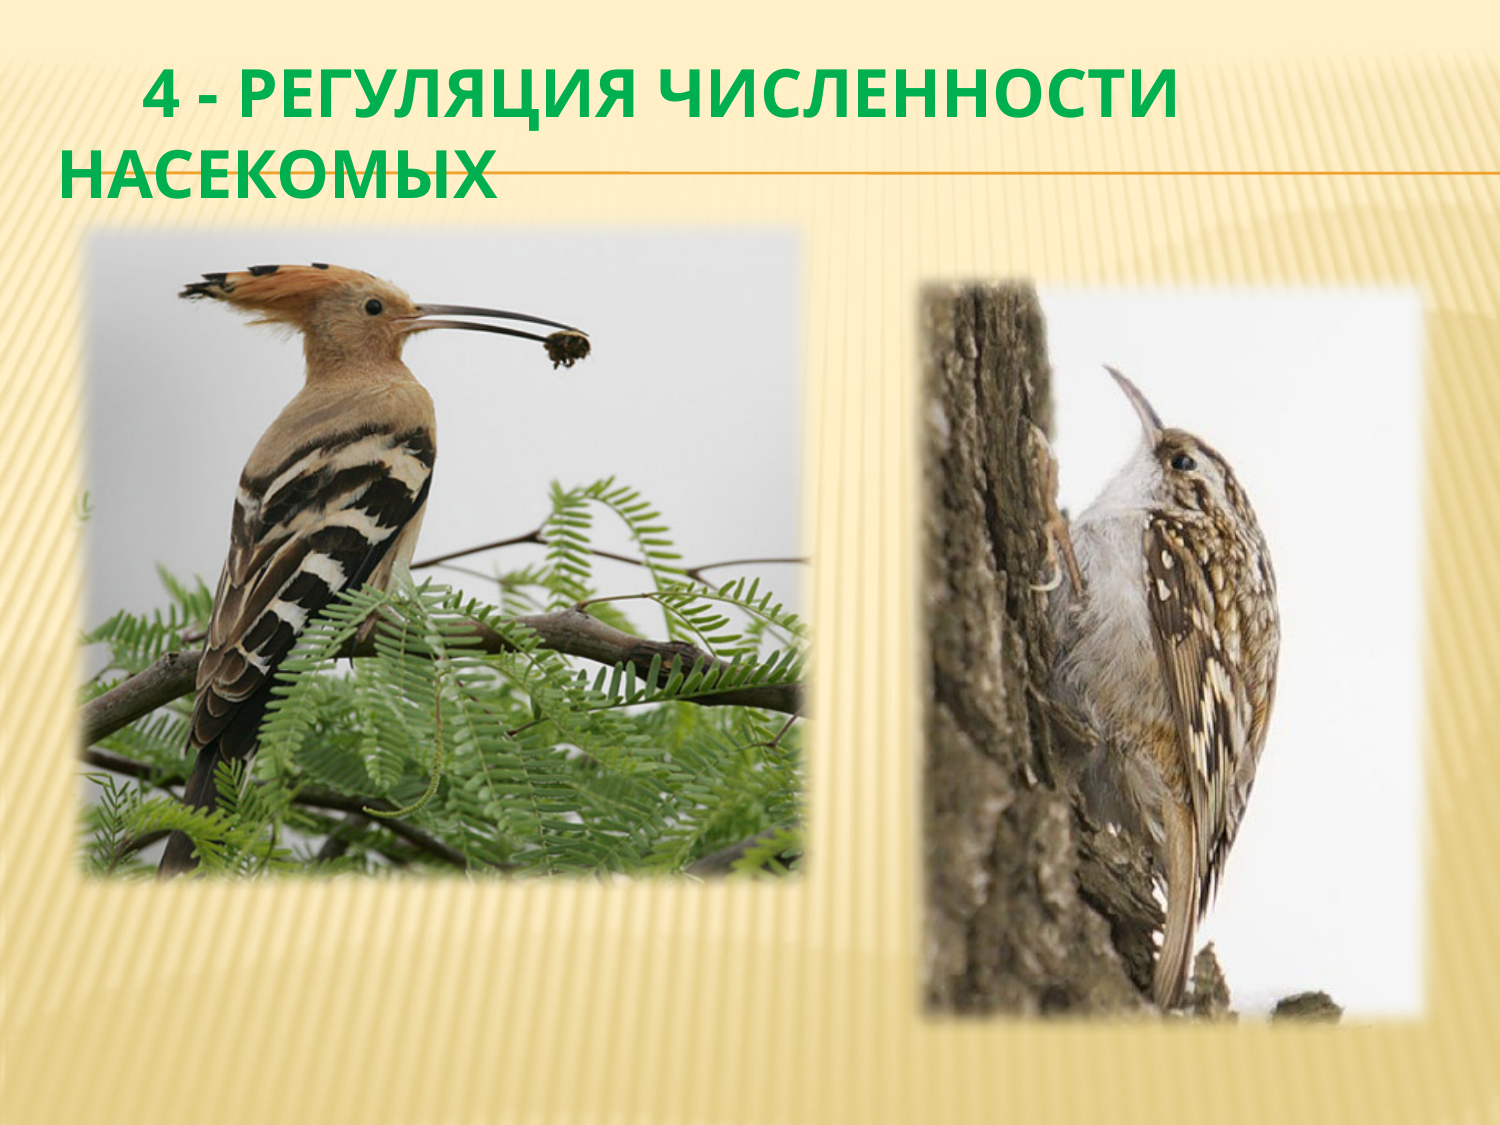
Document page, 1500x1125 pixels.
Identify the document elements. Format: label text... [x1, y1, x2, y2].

picture [903, 266, 1443, 1036]
picture [64, 207, 821, 895]
title 4 - регуляция численности насекомых [41, 30, 1500, 232]
